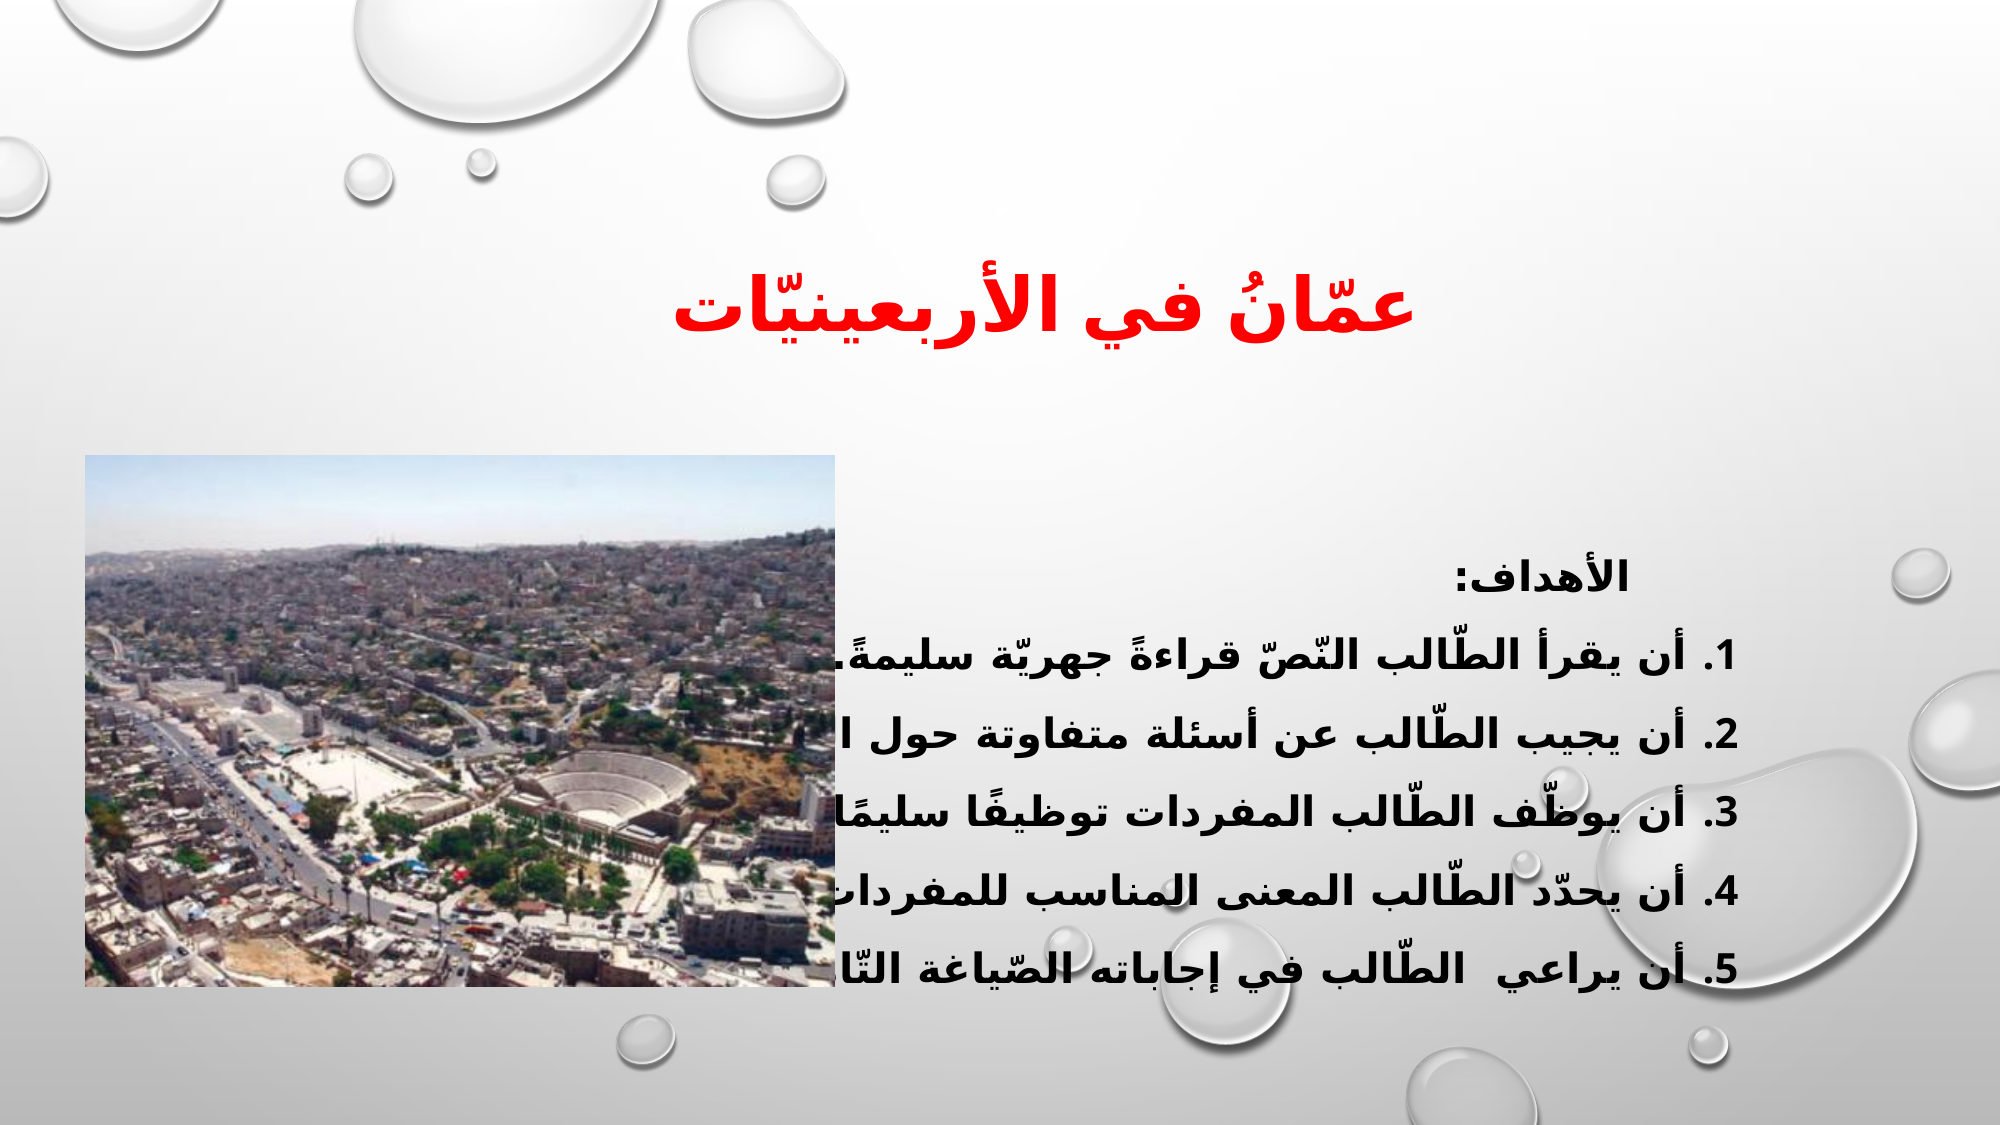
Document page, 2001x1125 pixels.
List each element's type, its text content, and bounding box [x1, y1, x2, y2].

subtitle عمّانُ في الأربعينيّات [332, 230, 1759, 456]
picture [0, 0, 2000, 1125]
title الأهداف: أن يقرأ الطّالب النّصّ قراءةً جهريّة سليمةً. أن يجيب الطّالب عن أسئلة متفاوتة حول النّصّ المقروء. أن يوظّف الطّالب المفردات توظيفًا سليمًا. أن يحدّد الطّالب المعنى المناسب للمفردات متعدّدة السّياقات. أن يراعي الطّالب في إجاباته الصّياغة التّامّةَ. [332, 534, 1759, 1078]
